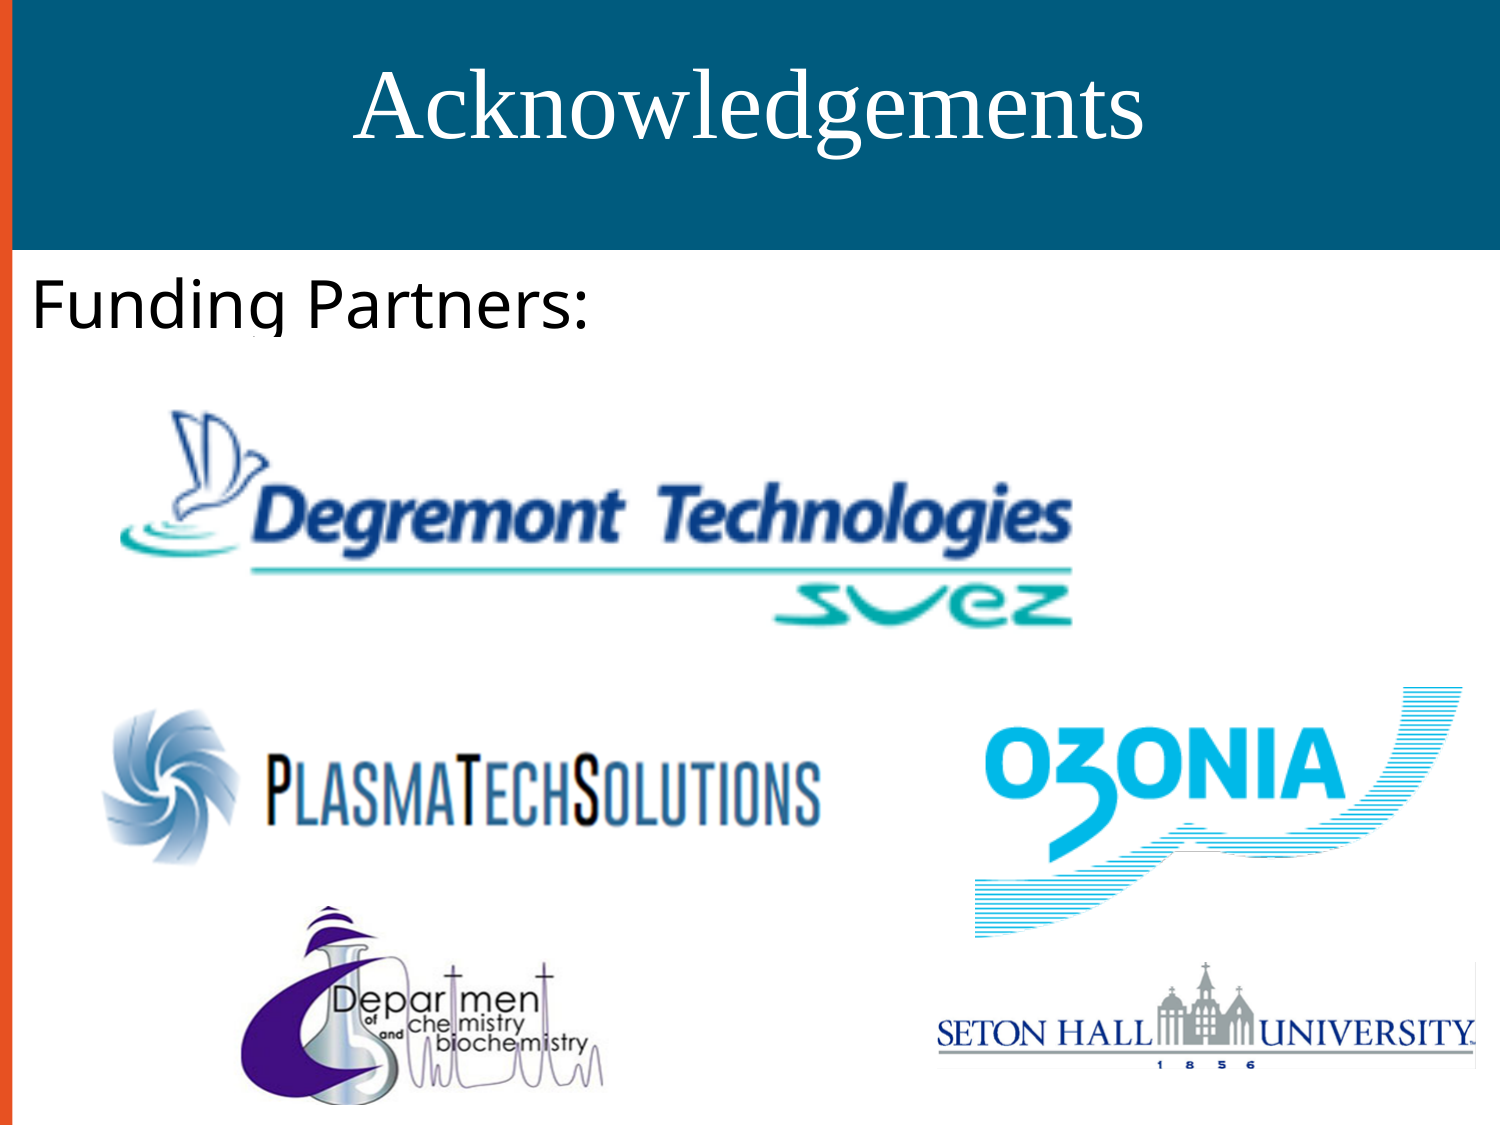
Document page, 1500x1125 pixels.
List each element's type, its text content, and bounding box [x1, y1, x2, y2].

text_box Acknowledgements [337, 31, 1310, 166]
text_box Funding Partners: [12, 273, 625, 349]
picture [87, 693, 845, 879]
picture [937, 962, 1478, 1070]
picture [187, 906, 654, 1105]
picture [974, 687, 1466, 941]
picture [119, 337, 1130, 652]
